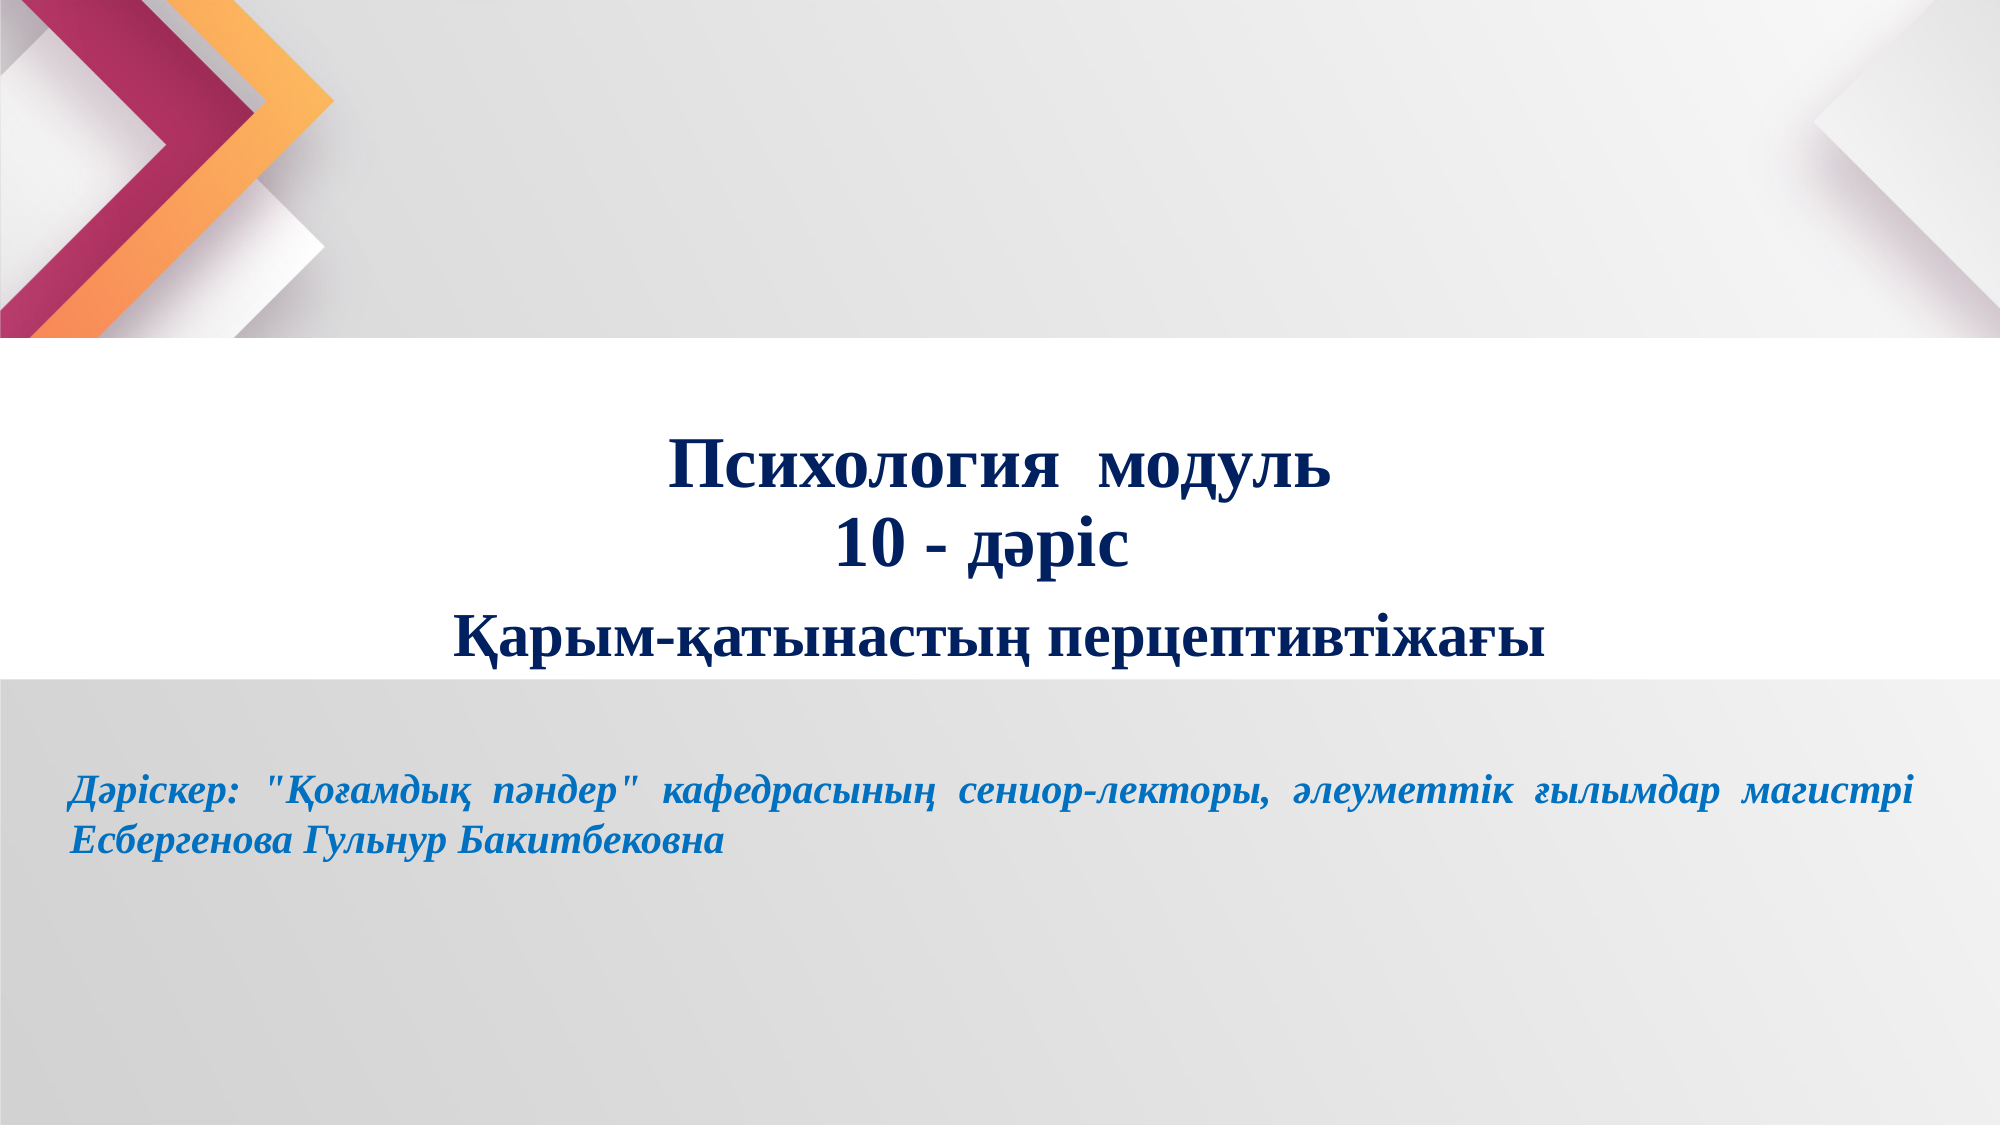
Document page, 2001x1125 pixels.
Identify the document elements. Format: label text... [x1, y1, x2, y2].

text_box Дәріскер: "Қоғамдық пәндер" кафедрасының сениор-лекторы, әлеуметтік ғылымдар магистрі Есбергенова Гульнур Бакитбековна [55, 704, 1930, 869]
picture [0, 680, 2000, 1125]
list Психология модуль 10 - дәріс Қарым-қатынастың перцептивтіжағы [0, 338, 2000, 680]
picture [0, 0, 2000, 338]
